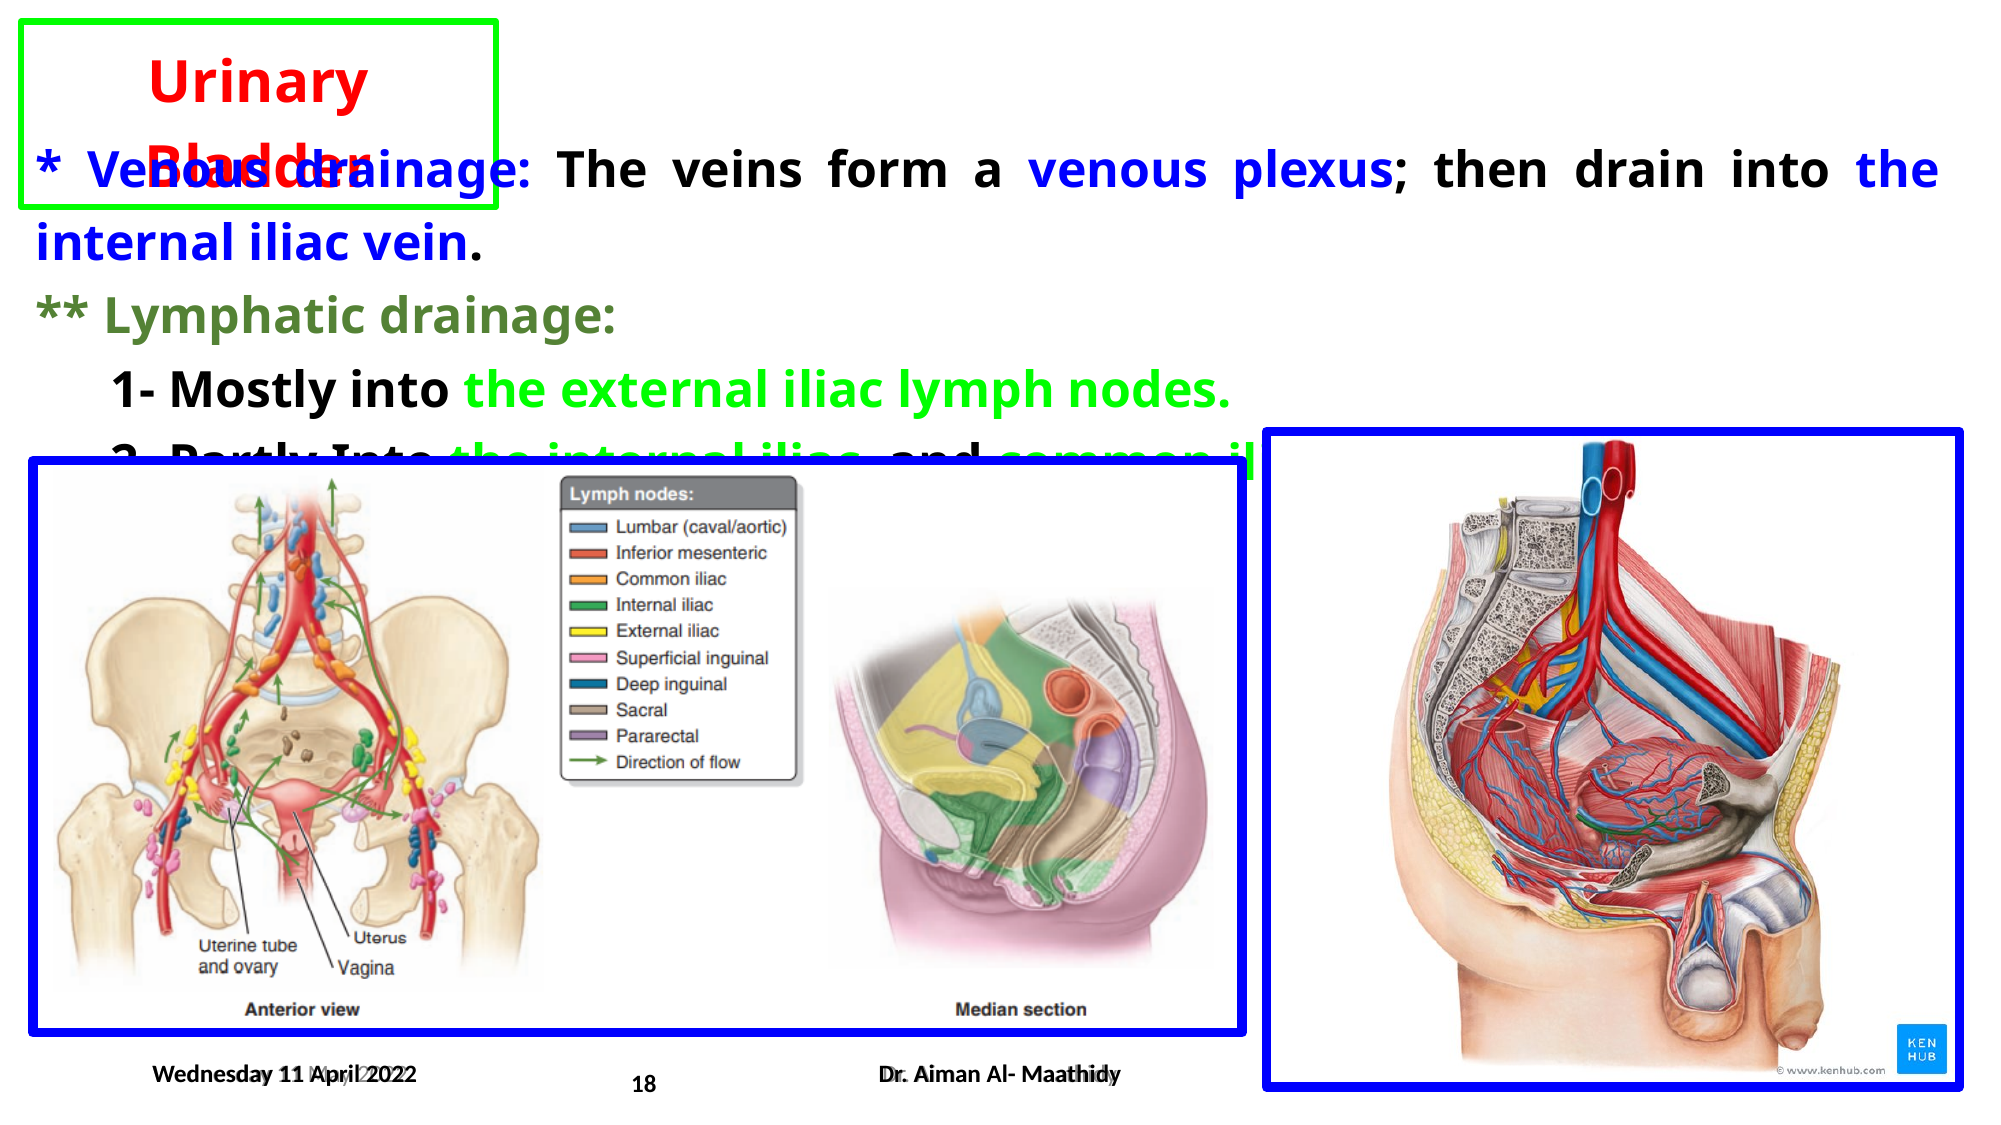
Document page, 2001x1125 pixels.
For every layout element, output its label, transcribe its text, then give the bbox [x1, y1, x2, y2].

text_box * Venous drainage: The veins form a venous plexus; then drain into the internal iliac vein. ** Lymphatic drainage: 1- Mostly into the external iliac lymph nodes. 2- Partly Into the internal iliac, and common iliac lymph nodes. [21, 116, 1955, 498]
text_box Dr. Aiman Al- Maathidy [662, 1042, 1338, 1103]
picture [1271, 436, 1955, 1083]
picture [37, 465, 1238, 1028]
slide_number 18 [602, 1052, 672, 1113]
text_box Urinary Bladder [21, 21, 496, 116]
text_box Wednesday 11 April 2022 [137, 1042, 588, 1103]
